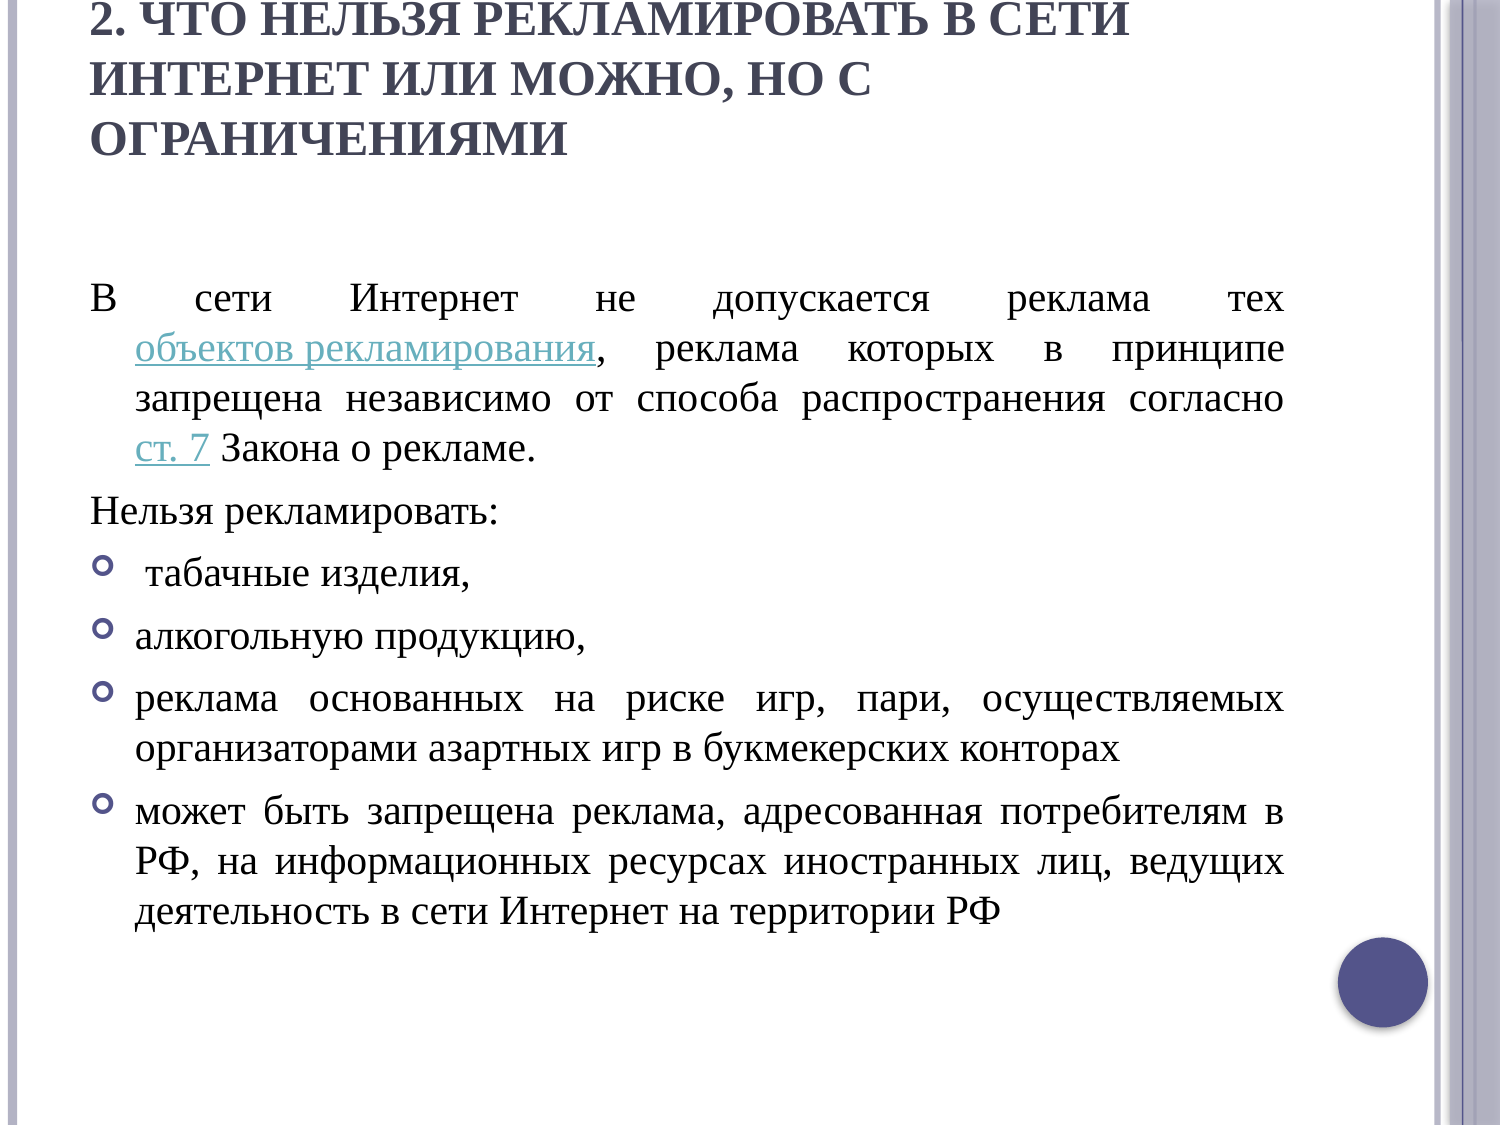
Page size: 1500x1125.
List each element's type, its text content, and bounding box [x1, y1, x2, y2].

title 2. Что нельзя рекламировать в сети Интернет или можно, но с ограничениями [75, 45, 1300, 233]
list В сети Интернет не допускается реклама тех объектов рекламирования, реклама которых в принципе запрещена независимо от способа распространения согласно ст. 7 Закона о рекламе. Нельзя рекламировать: табачные изделия, алкогольную продукцию, реклама основанных на риске игр, пари, осуществляемых организаторами азартных игр в букмекерских конторах может быть запрещена реклама, адресованная потребителям в РФ, на информационных ресурсах иностранных лиц, ведущих деятельность в сети Интернет на территории РФ [75, 262, 1300, 1062]
